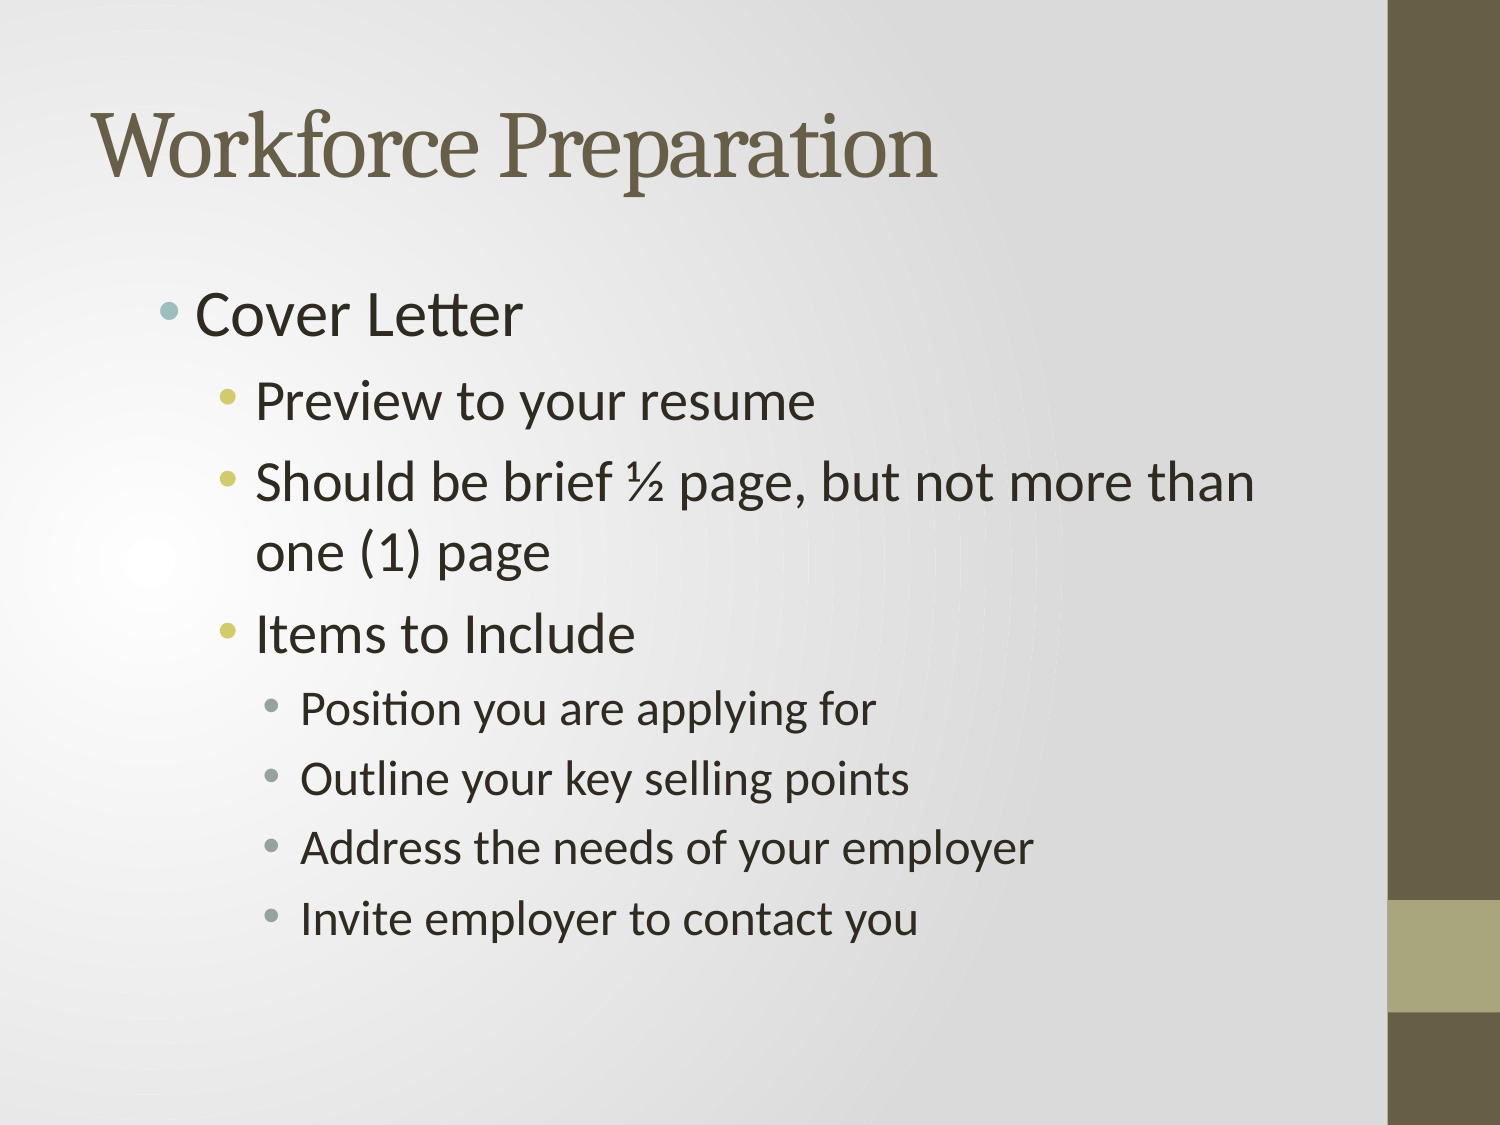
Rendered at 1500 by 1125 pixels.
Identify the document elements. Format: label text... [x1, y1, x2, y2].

list Cover Letter Preview to your resume Should be brief ½ page, but not more than one (1) page Items to Include Position you are applying for Outline your key selling points Address the needs of your employer Invite employer to contact you [75, 262, 1325, 1050]
title Workforce Preparation [75, 45, 1325, 233]
